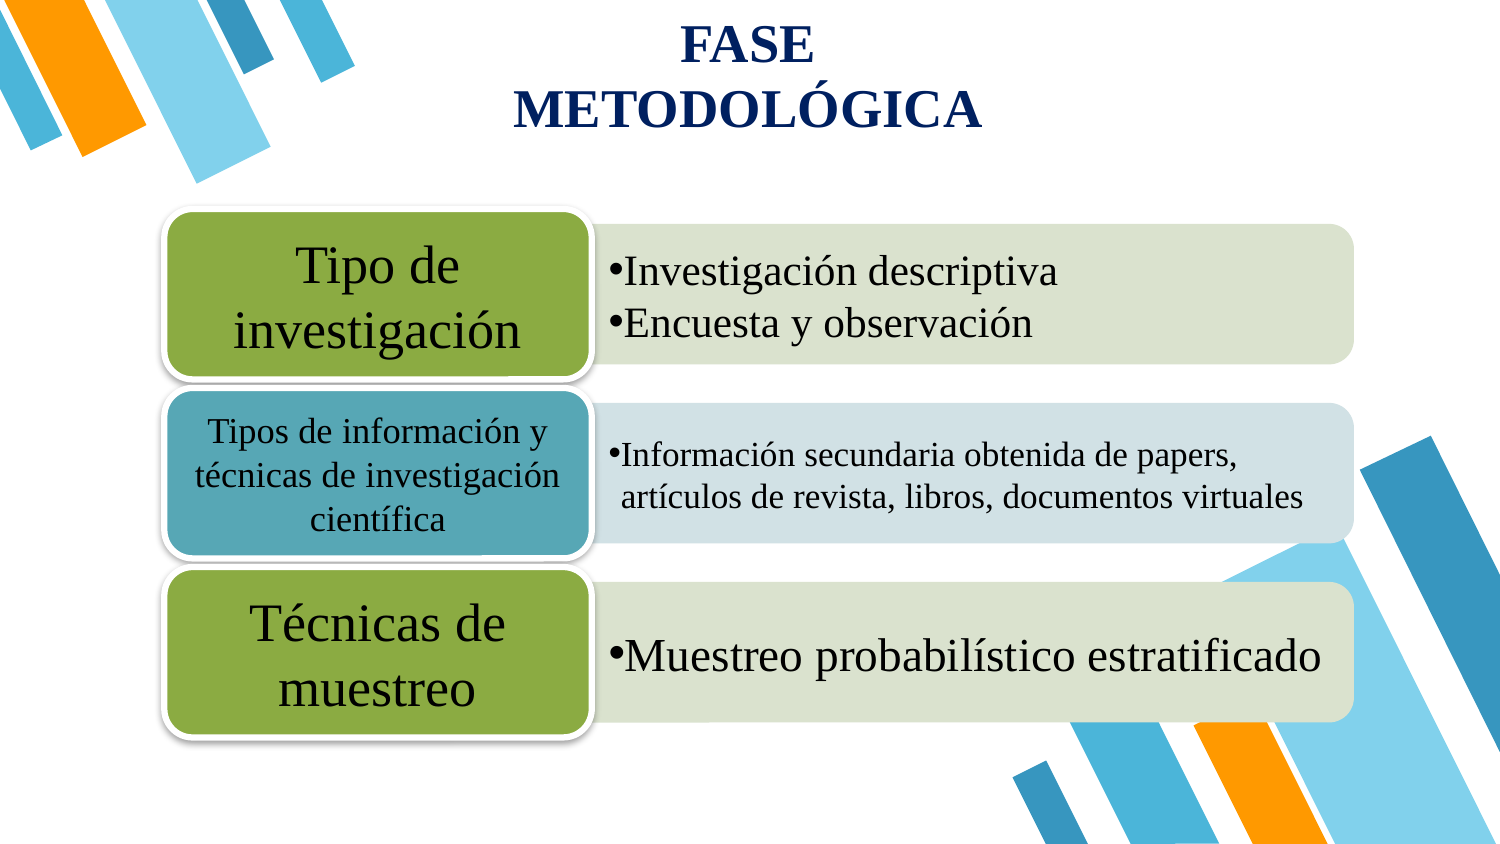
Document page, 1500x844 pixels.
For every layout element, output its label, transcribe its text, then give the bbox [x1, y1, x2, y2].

text_box FASE METODOLÓGICA [461, 0, 1035, 146]
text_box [163, 208, 1353, 738]
